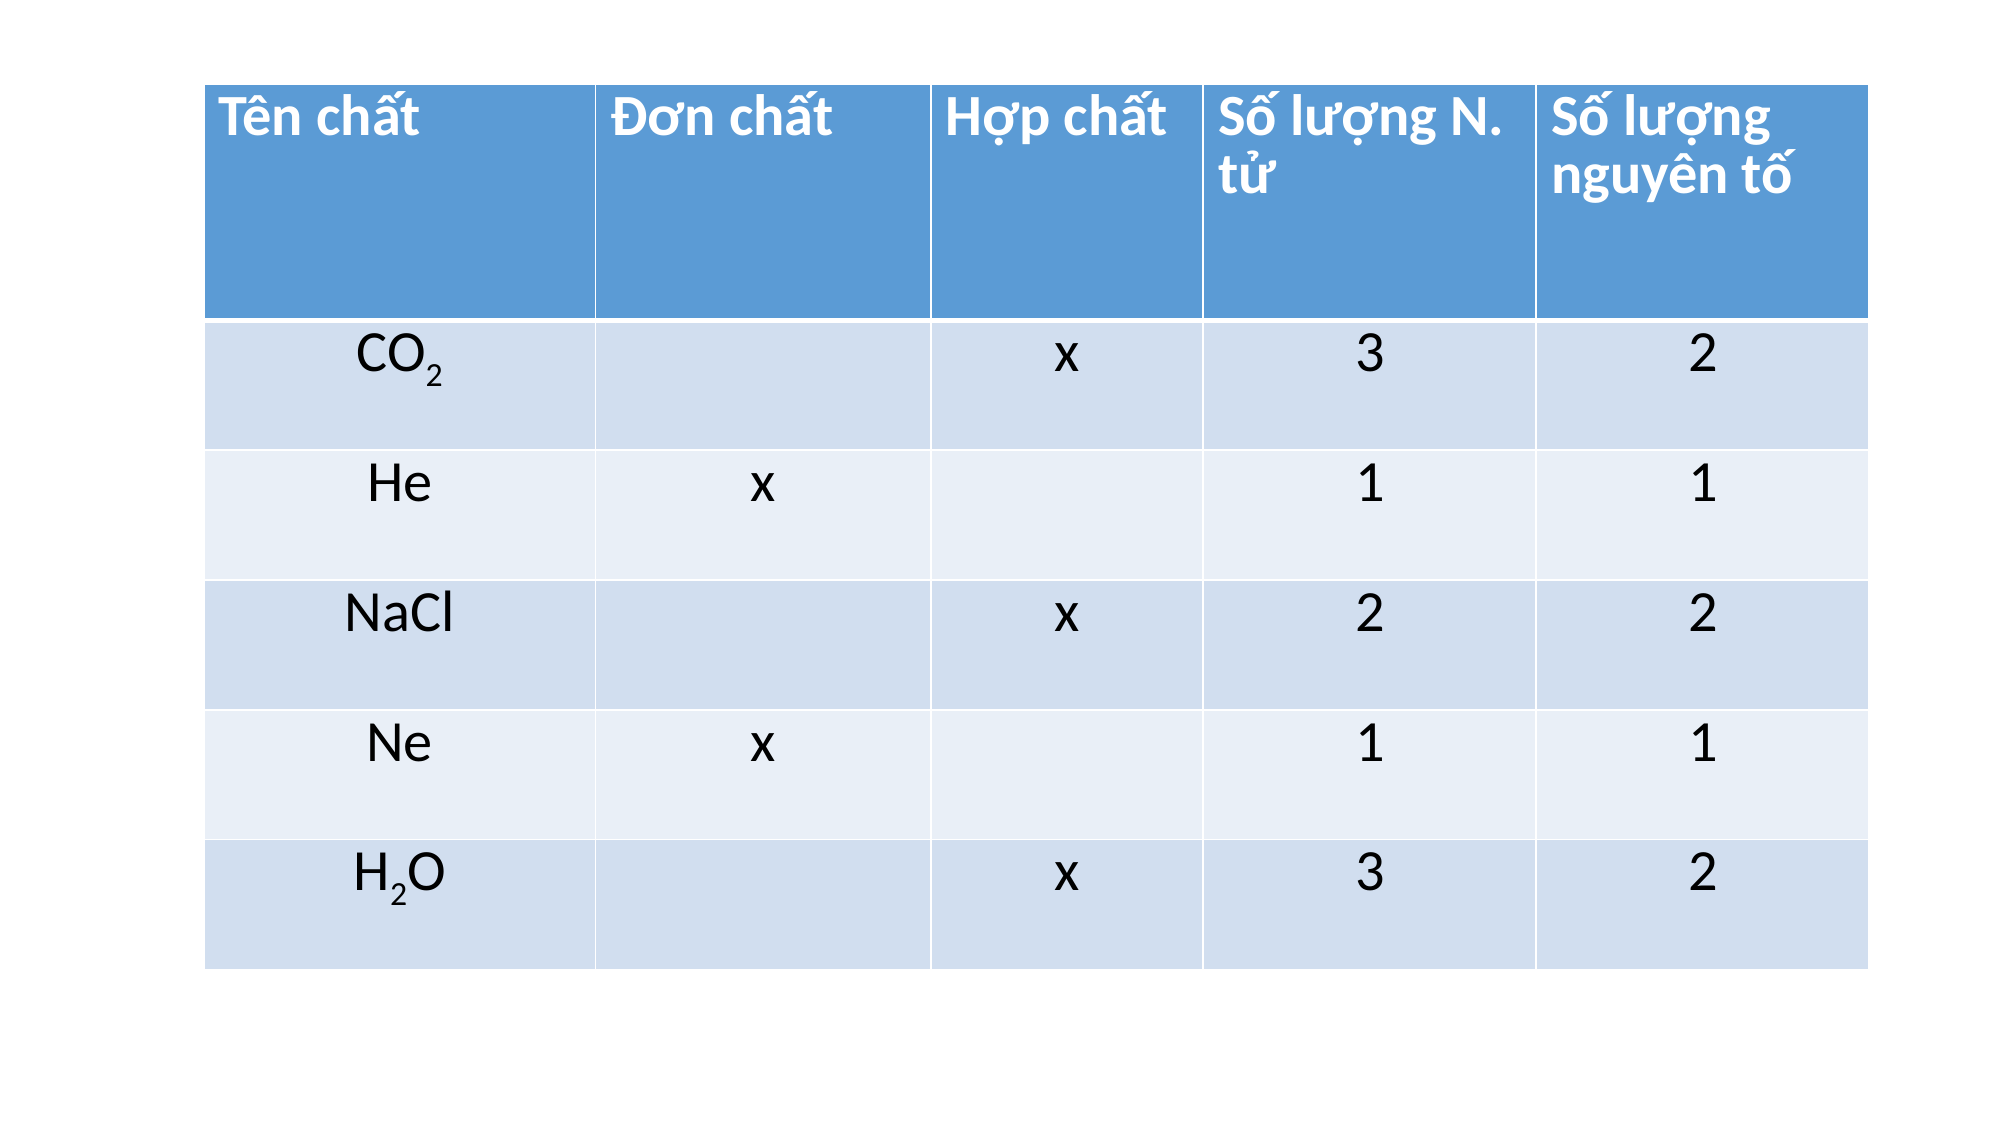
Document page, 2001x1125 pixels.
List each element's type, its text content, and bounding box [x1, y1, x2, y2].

table_cell [596, 581, 930, 709]
table_cell x [596, 451, 930, 579]
table_cell [932, 451, 1202, 579]
table_cell 1 [1537, 711, 1868, 839]
table_cell 1 [1537, 451, 1868, 579]
table_cell [596, 840, 930, 969]
table_header Tên chất [205, 85, 595, 318]
table_header Số lượng nguyên tố [1537, 85, 1868, 318]
table_cell [932, 711, 1202, 839]
table_cell 2 [1204, 581, 1535, 709]
table_cell x [932, 840, 1202, 969]
table_header Số lượng N. tử [1204, 85, 1535, 318]
table_cell 2 [1537, 840, 1868, 969]
table_header Đơn chất [596, 85, 930, 318]
table_cell CO2 [205, 323, 595, 449]
table_cell x [596, 711, 930, 839]
table_cell Ne [205, 711, 595, 839]
table_header Hợp chất [932, 85, 1202, 318]
table_cell He [205, 451, 595, 579]
table_cell 3 [1204, 840, 1535, 969]
table_cell x [932, 581, 1202, 709]
table_cell 3 [1204, 323, 1535, 449]
table_cell [596, 323, 930, 449]
table_cell x [932, 323, 1202, 449]
table_cell 1 [1204, 451, 1535, 579]
table_cell 1 [1204, 711, 1535, 839]
table_cell NaCl [205, 581, 595, 709]
table_cell 2 [1537, 581, 1868, 709]
table_cell H2O [205, 840, 595, 969]
table_cell 2 [1537, 323, 1868, 449]
